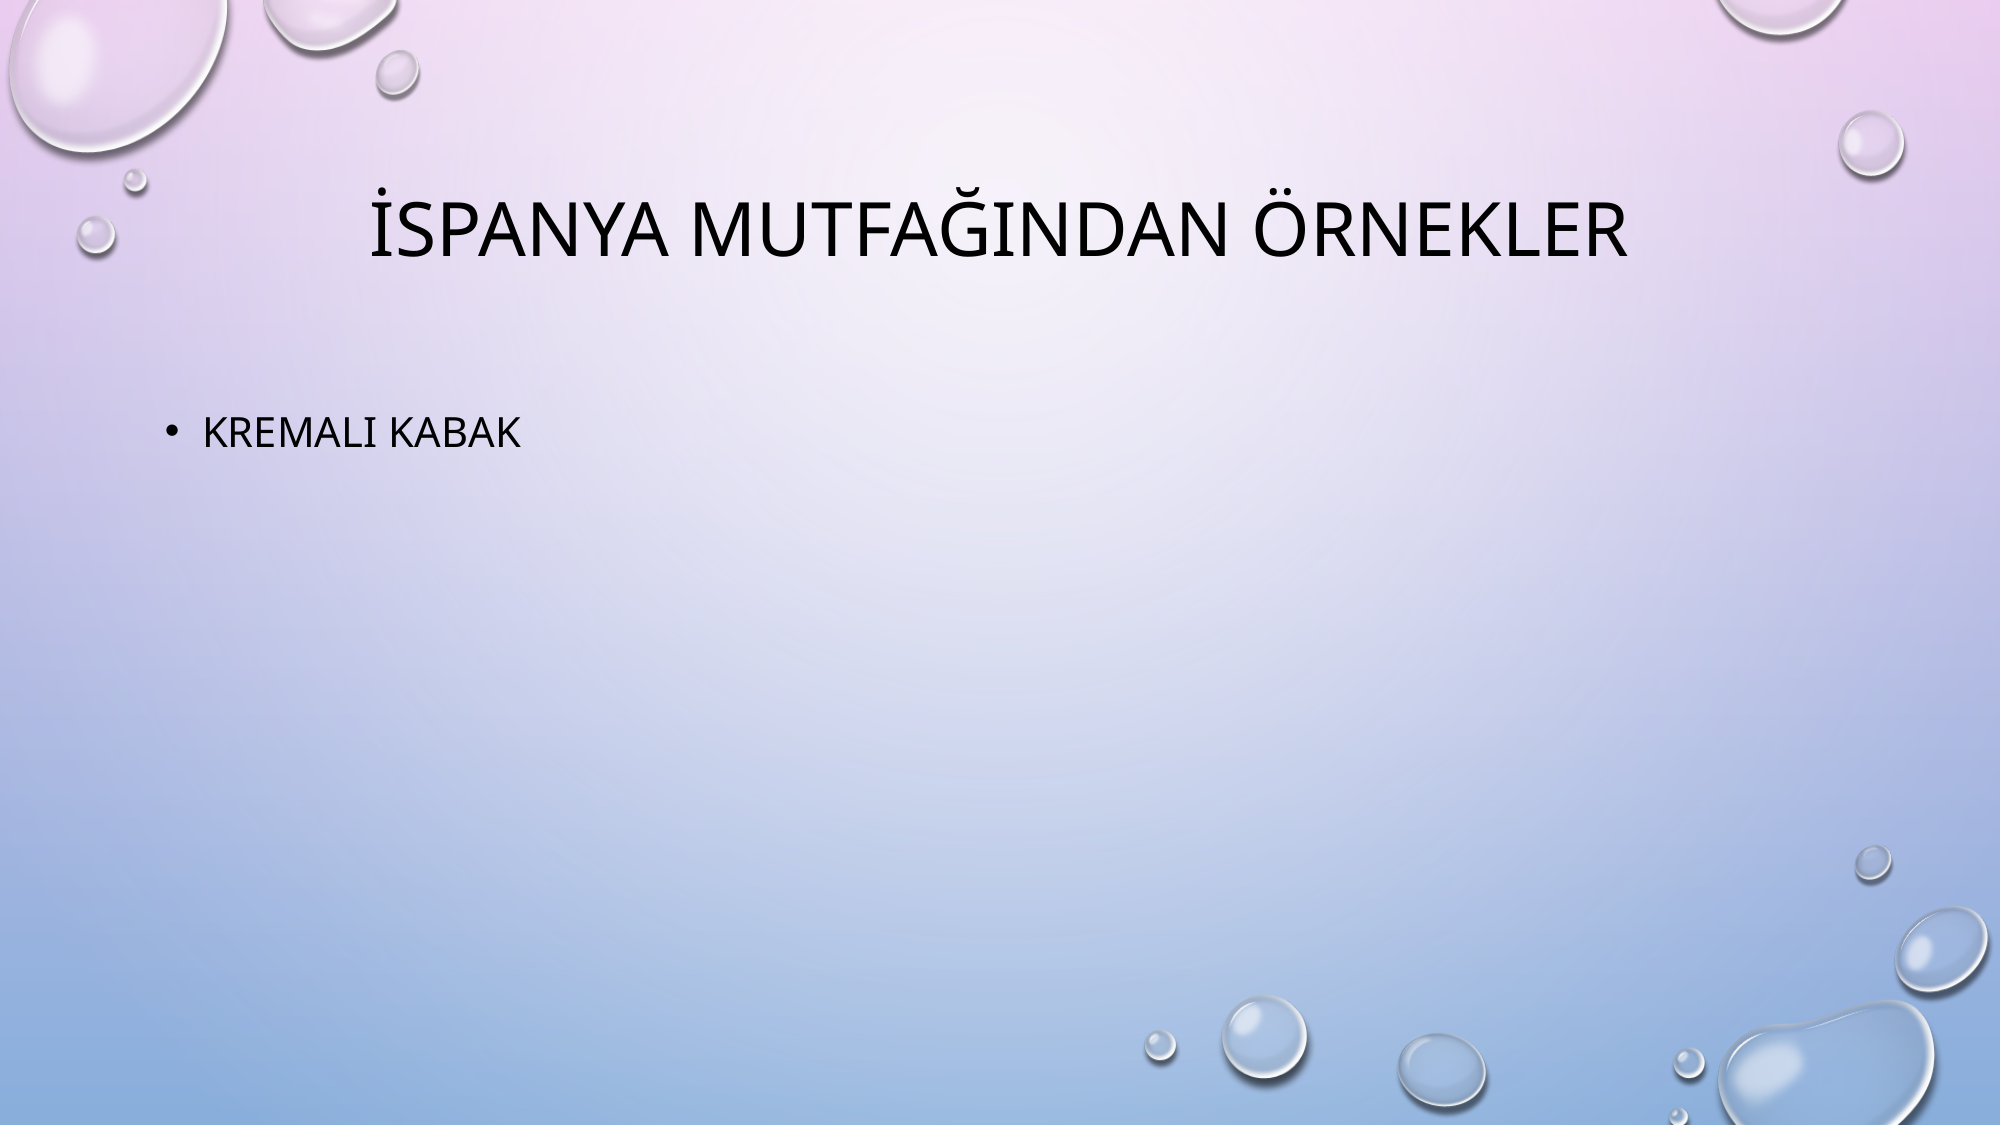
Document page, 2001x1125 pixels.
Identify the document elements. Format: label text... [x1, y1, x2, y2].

picture [0, 0, 2000, 1125]
list KREMALI KABAK [149, 388, 1850, 950]
title İSPANYA MUTFAĞINDAN ÖRNEKLER [149, 101, 1851, 364]
